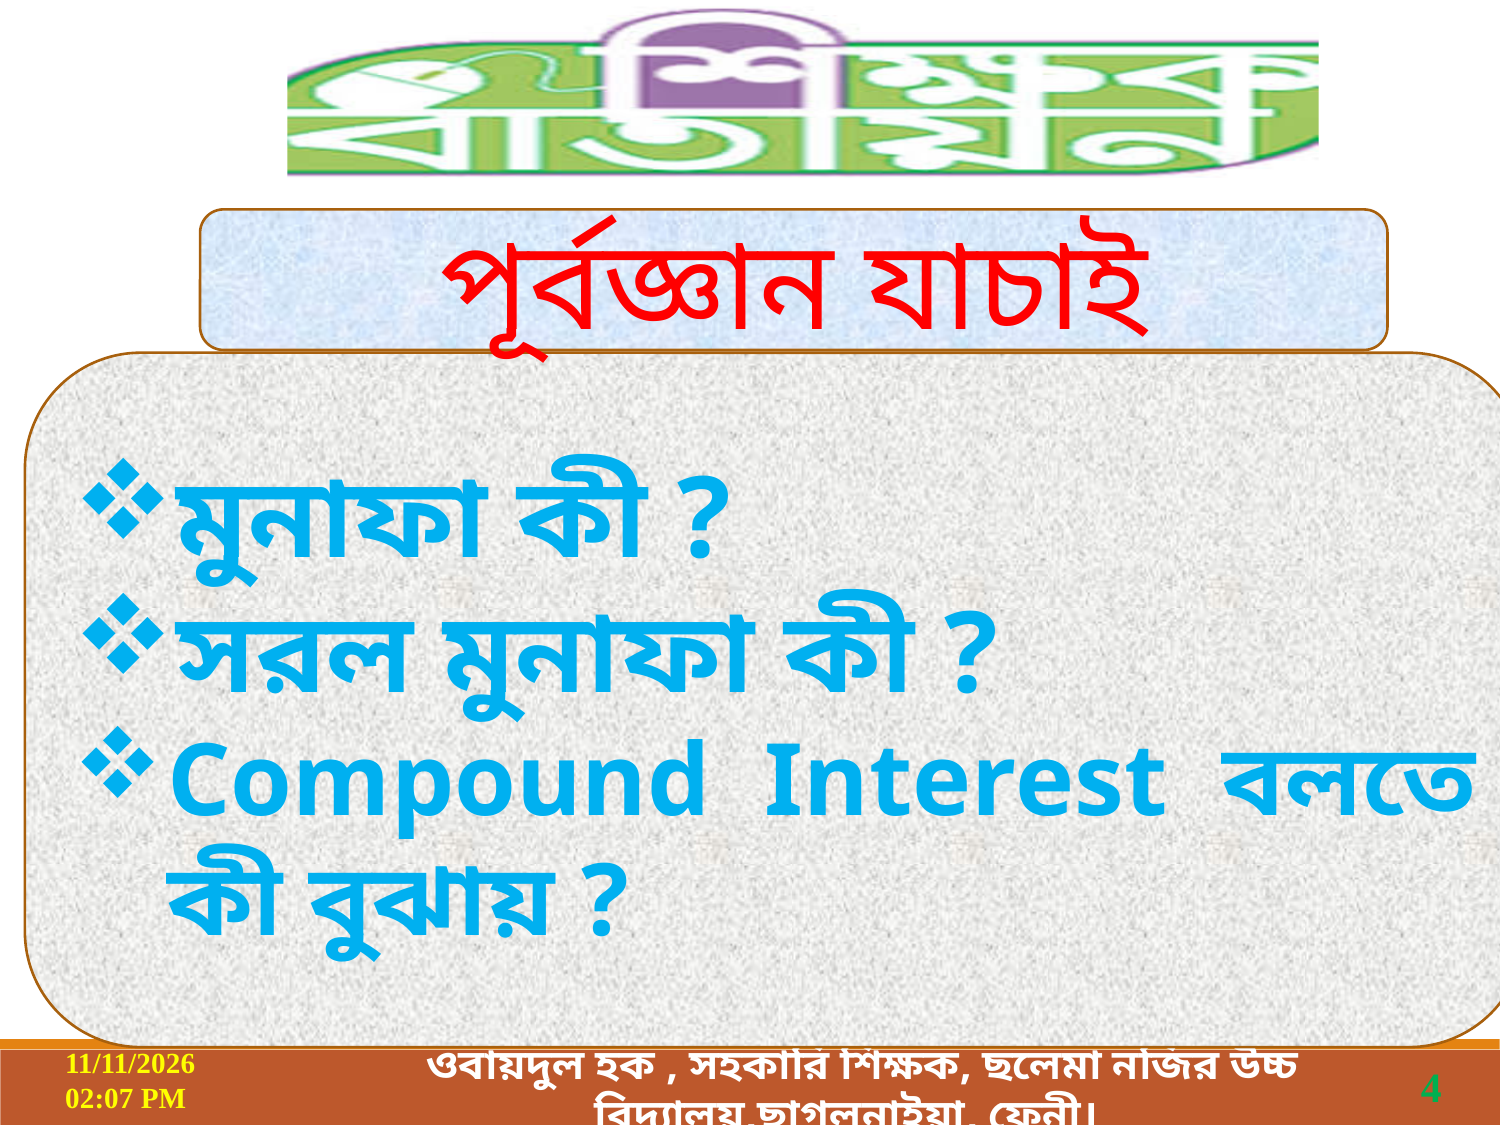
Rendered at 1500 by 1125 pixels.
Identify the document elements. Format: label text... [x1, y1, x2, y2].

text_box পূর্বজ্ঞান যাচাই [198, 208, 1389, 352]
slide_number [50, 1059, 338, 1100]
picture [286, 0, 1320, 188]
slide_number 4 [1387, 1062, 1475, 1110]
text_box মুনাফা কী ? সরল মুনাফা কী ? Compound Interest বলতে কী বুঝায় ? [23, 351, 1500, 1049]
footer ওবায়দুল হক , সহকারি শিক্ষক, ছলেমা নজির ‍উচ্চ বিদ্যালয়,ছাগলনাইয়া, ফেনী। [337, 1062, 1388, 1113]
